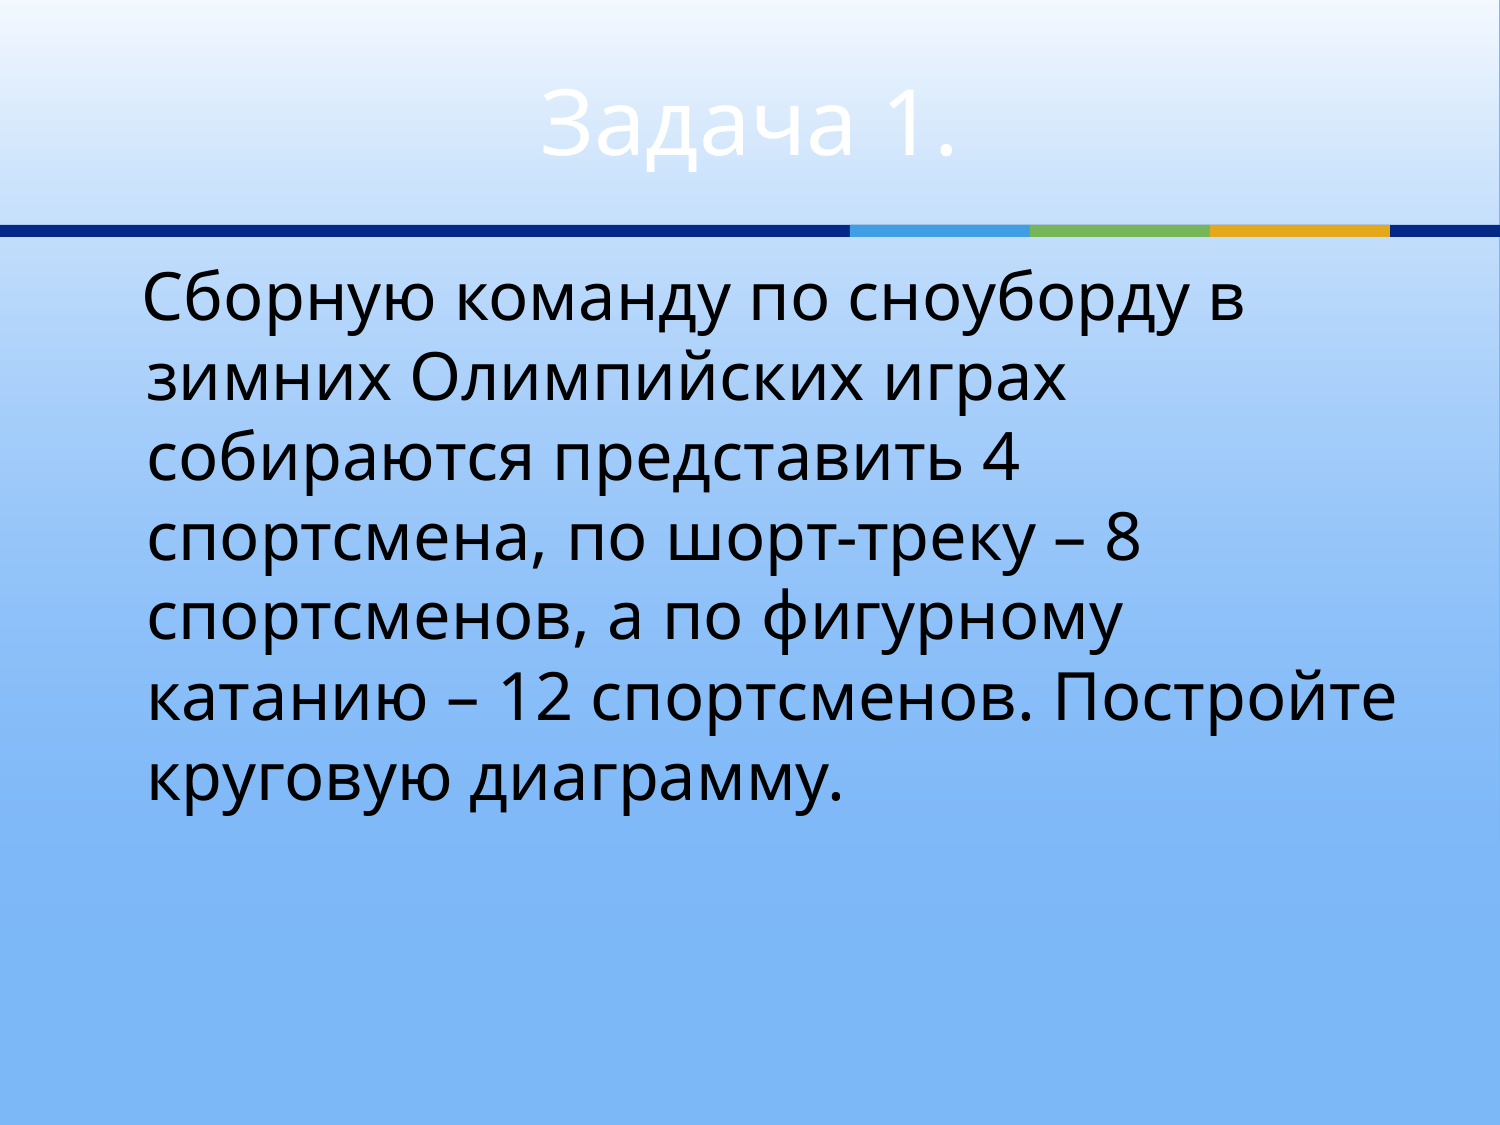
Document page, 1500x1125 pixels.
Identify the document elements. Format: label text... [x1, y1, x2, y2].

title Задача 1. [75, 24, 1425, 213]
list Сборную команду по сноуборду в зимних Олимпийских играх собираются представить 4 спортсмена, по шорт-треку – 8 спортсменов, а по фигурному катанию – 12 спортсменов. Постройте круговую диаграмму. [75, 246, 1425, 1005]
